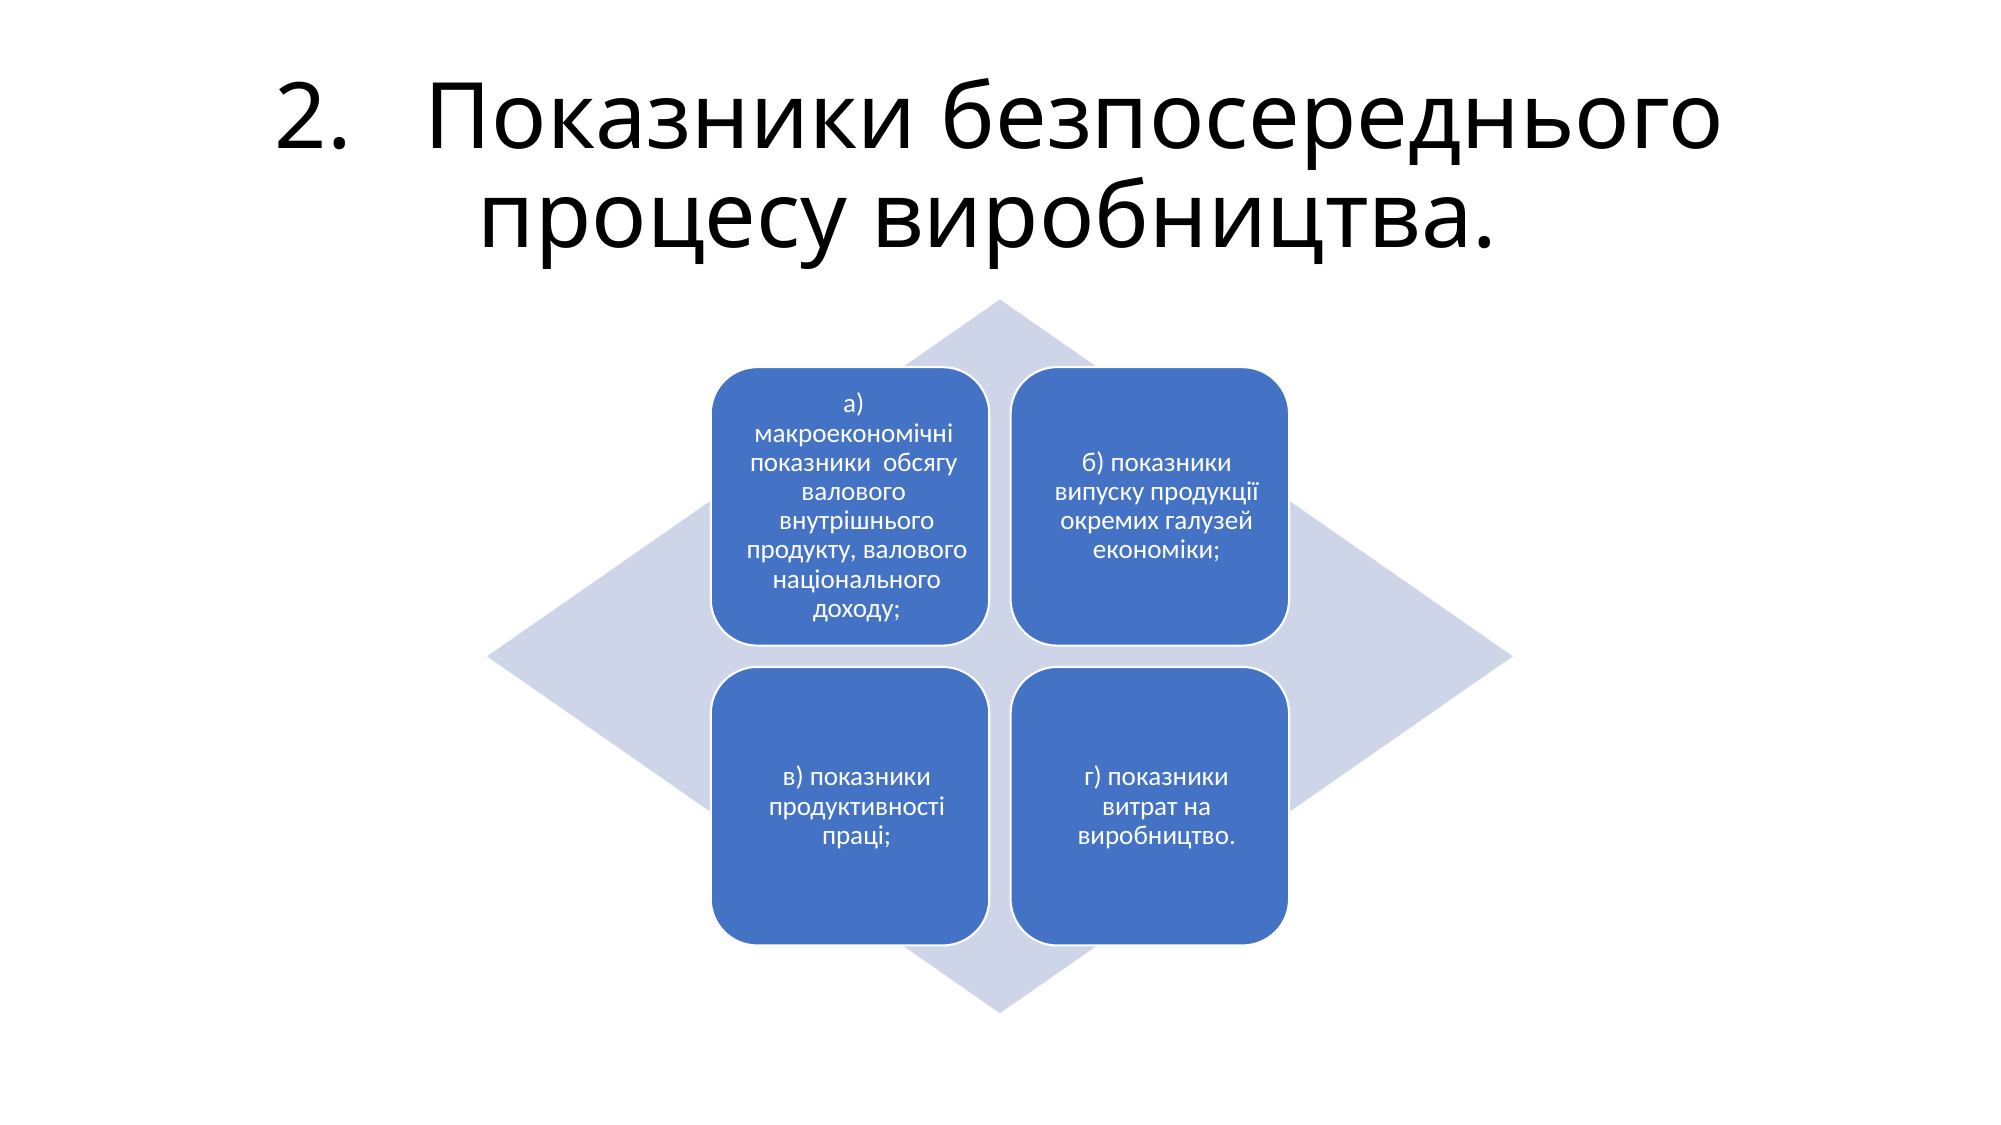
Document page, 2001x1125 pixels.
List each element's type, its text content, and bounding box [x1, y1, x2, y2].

title 2. Показники безпосереднього процесу виробництва. [137, 59, 1863, 278]
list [137, 299, 1863, 1014]
